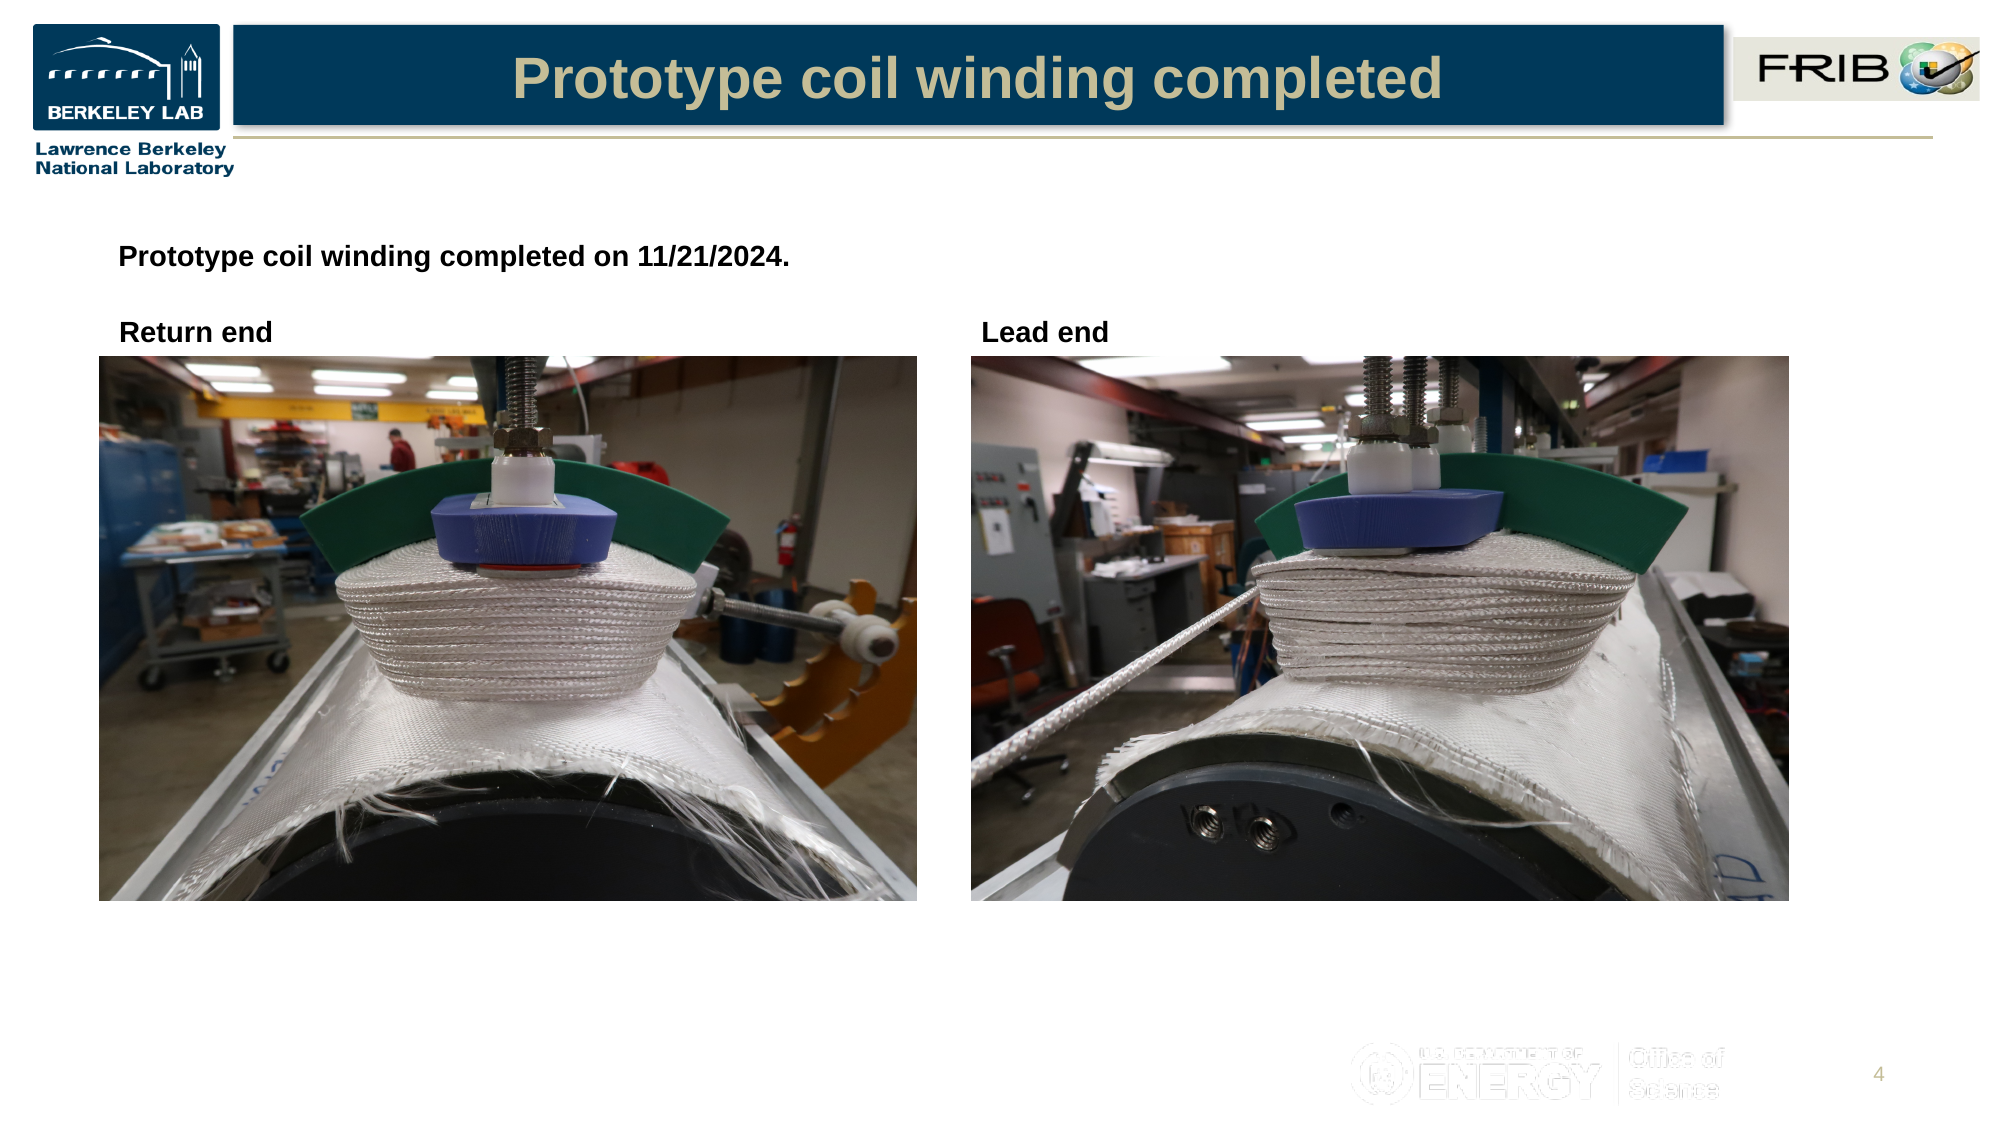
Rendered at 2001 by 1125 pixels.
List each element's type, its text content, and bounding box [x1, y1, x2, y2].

picture [971, 355, 1789, 902]
text_box Lead end [966, 305, 1125, 356]
picture [33, 24, 234, 177]
slide_number 4 [1788, 1043, 1900, 1104]
picture [1733, 37, 1980, 101]
text_box Return end [104, 305, 289, 354]
title Prototype coil winding completed [233, 24, 1724, 125]
picture [99, 355, 918, 902]
text_box Prototype coil winding completed on 11/21/2024. [103, 229, 1829, 540]
picture [1350, 1042, 1725, 1106]
